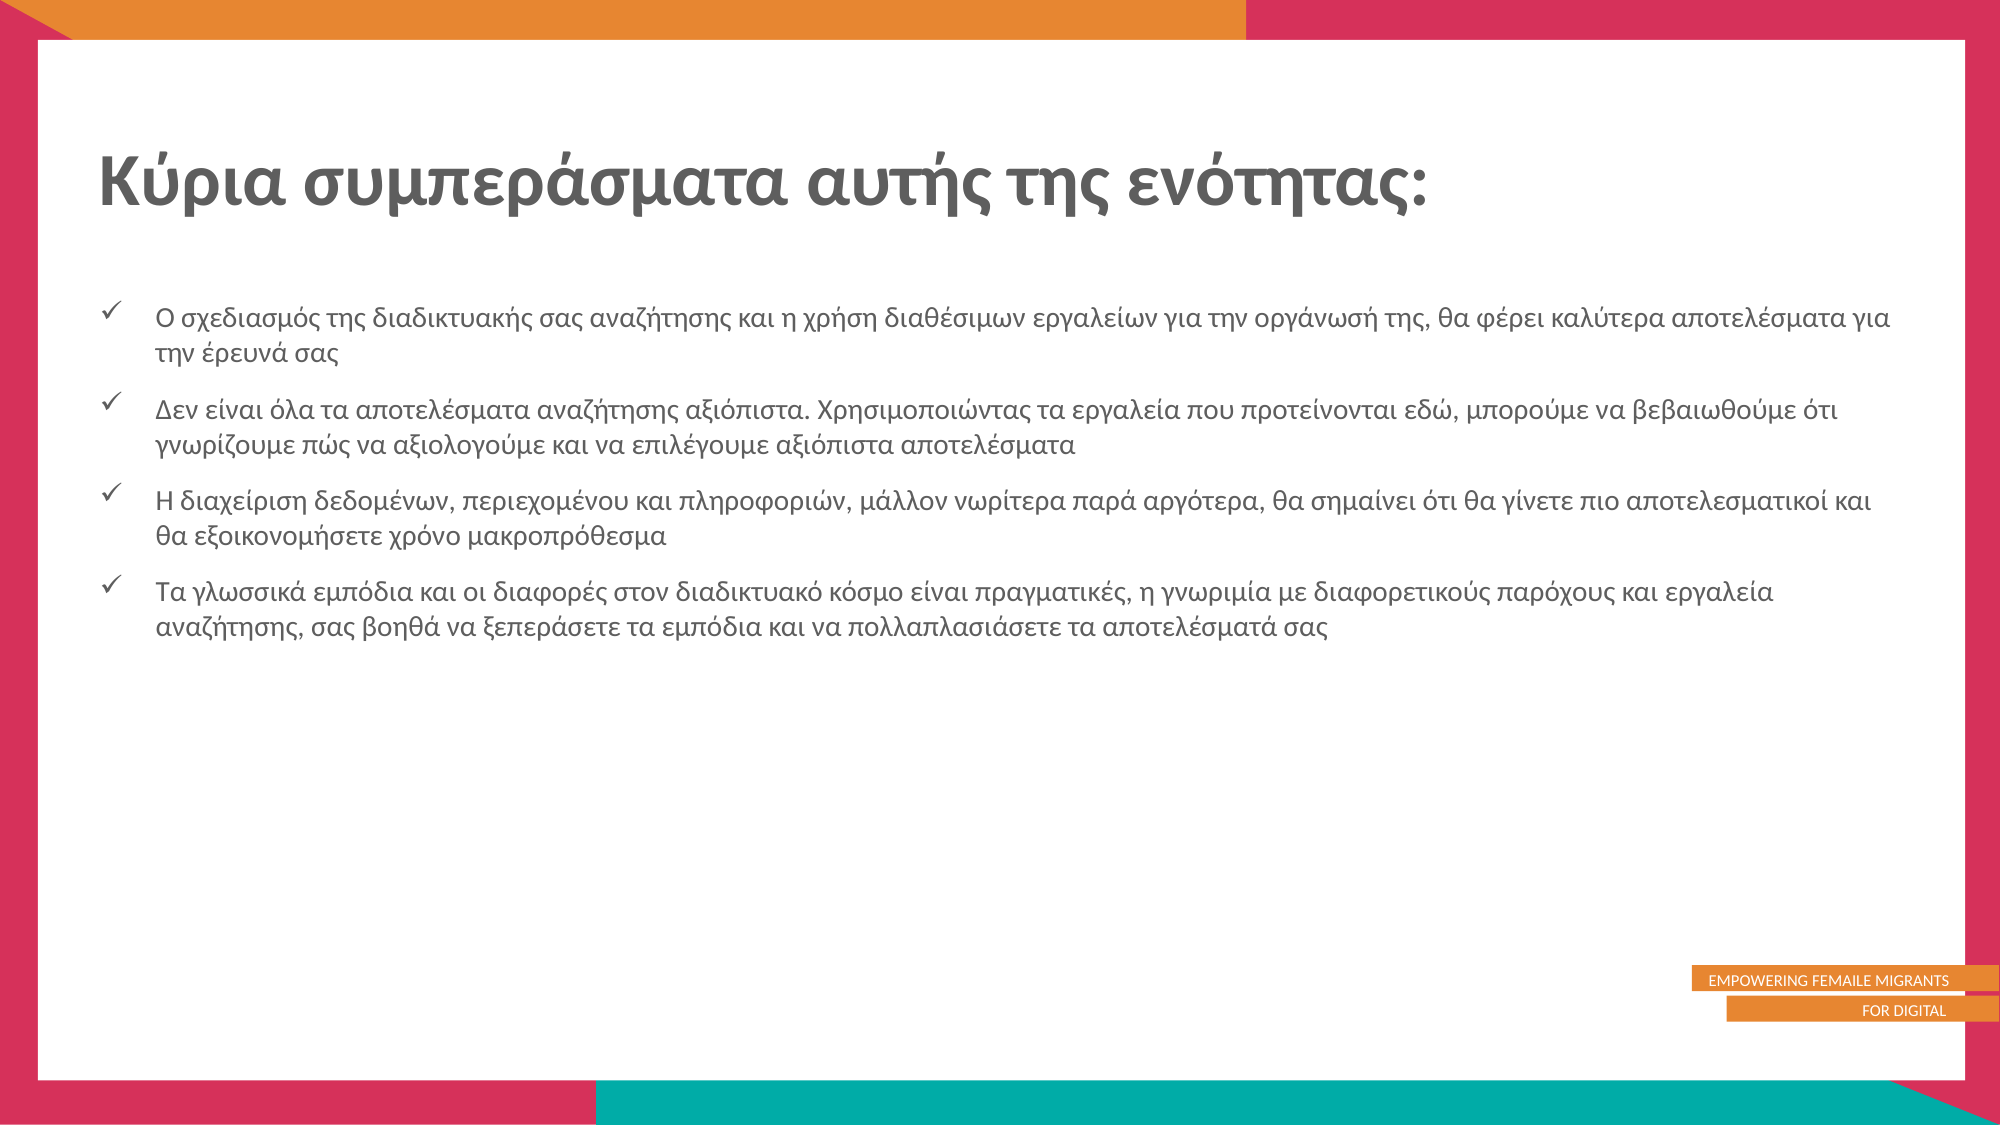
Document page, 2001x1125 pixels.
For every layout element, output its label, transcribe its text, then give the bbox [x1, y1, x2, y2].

text_box Ο σχεδιασμός της διαδικτυακής σας αναζήτησης και η χρήση διαθέσιμων εργαλείων για την οργάνωσή της, θα φέρει καλύτερα αποτελέσματα για την έρευνά σας Δεν είναι όλα τα αποτελέσματα αναζήτησης αξιόπιστα. Χρησιμοποιώντας τα εργαλεία που προτείνονται εδώ, μπορούμε να βεβαιωθούμε ότι γνωρίζουμε πώς να αξιολογούμε και να επιλέγουμε αξιόπιστα αποτελέσματα Η διαχείριση δεδομένων, περιεχομένου και πληροφοριών, μάλλον νωρίτερα παρά αργότερα, θα σημαίνει ότι θα γίνετε πιο αποτελεσματικοί και θα εξοικονομήσετε χρόνο μακροπρόθεσμα Τα γλωσσικά εμπόδια και οι διαφορές στον διαδικτυακό κόσμο είναι πραγματικές, η γνωριμία με διαφορετικούς παρόχους και εργαλεία αναζήτησης, σας βοηθά να ξεπεράσετε τα εμπόδια και να πολλαπλασιάσετε τα αποτελέσματά σας [84, 291, 1915, 872]
text_box Κύρια συμπεράσματα αυτής της ενότητας: [84, 123, 1918, 262]
